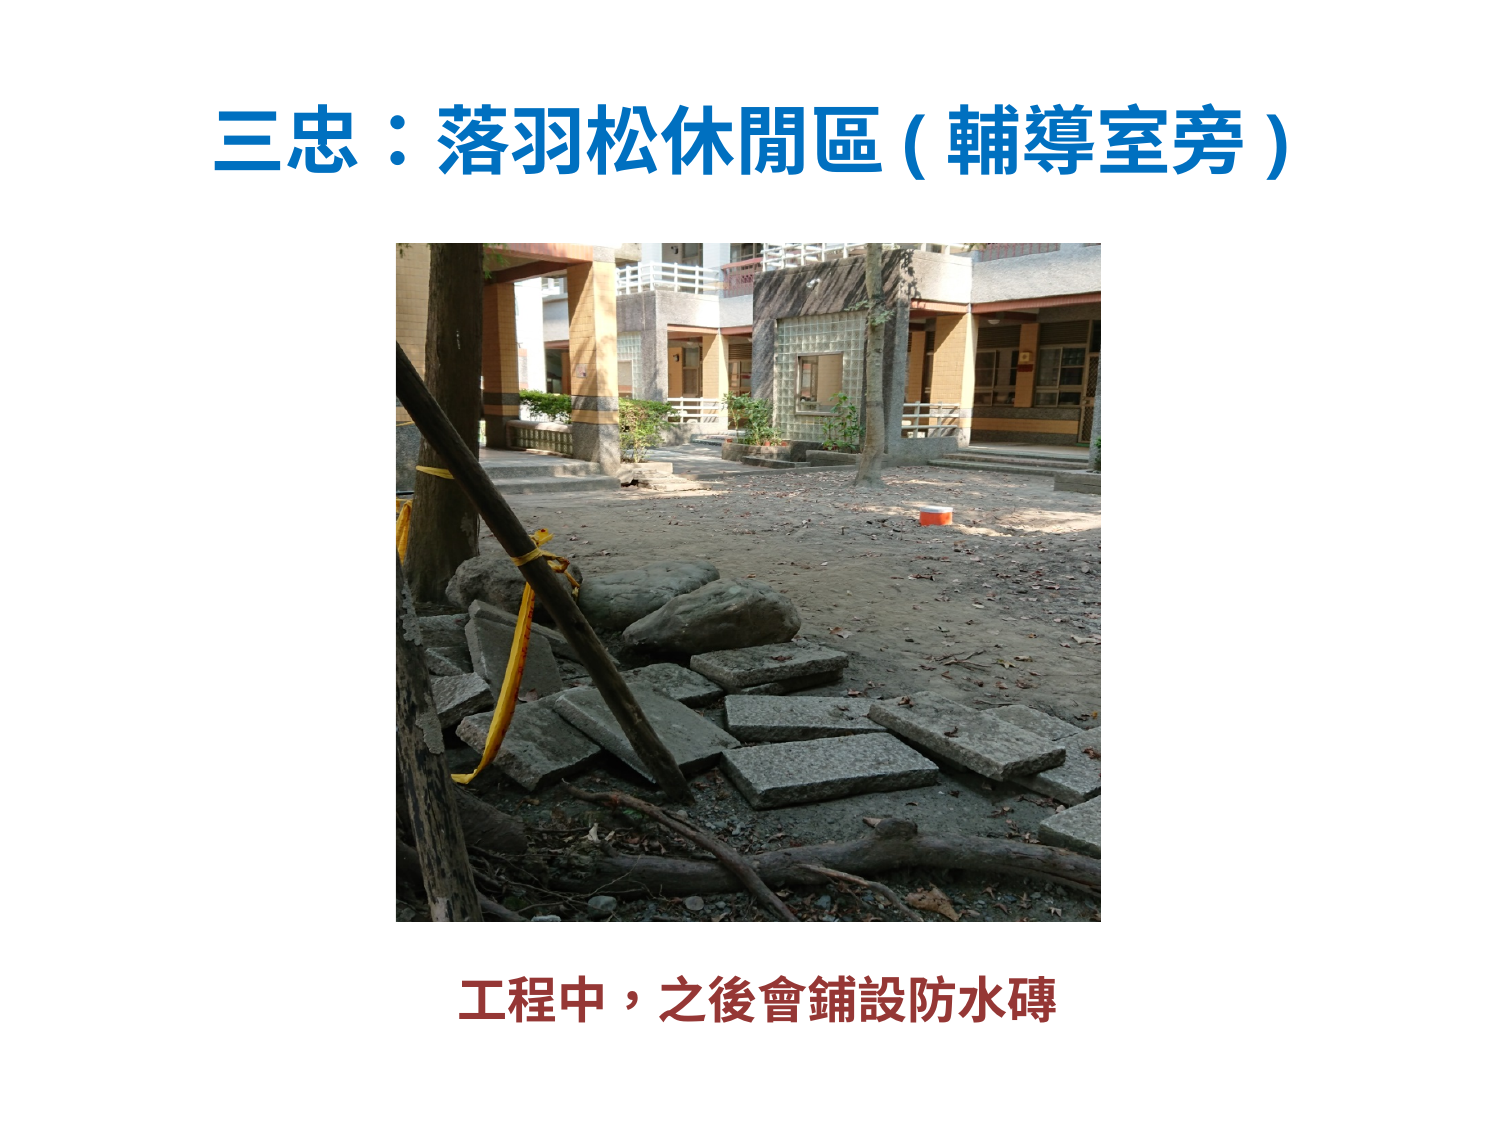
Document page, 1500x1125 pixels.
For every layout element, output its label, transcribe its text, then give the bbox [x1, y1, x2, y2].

text_box 工程中，之後會鋪設防水磚 [442, 961, 1081, 1037]
picture [1088, 243, 1101, 922]
picture [396, 243, 409, 922]
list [409, 229, 1088, 936]
title 三忠：落羽松休閒區(輔導室旁) [75, 45, 1425, 233]
